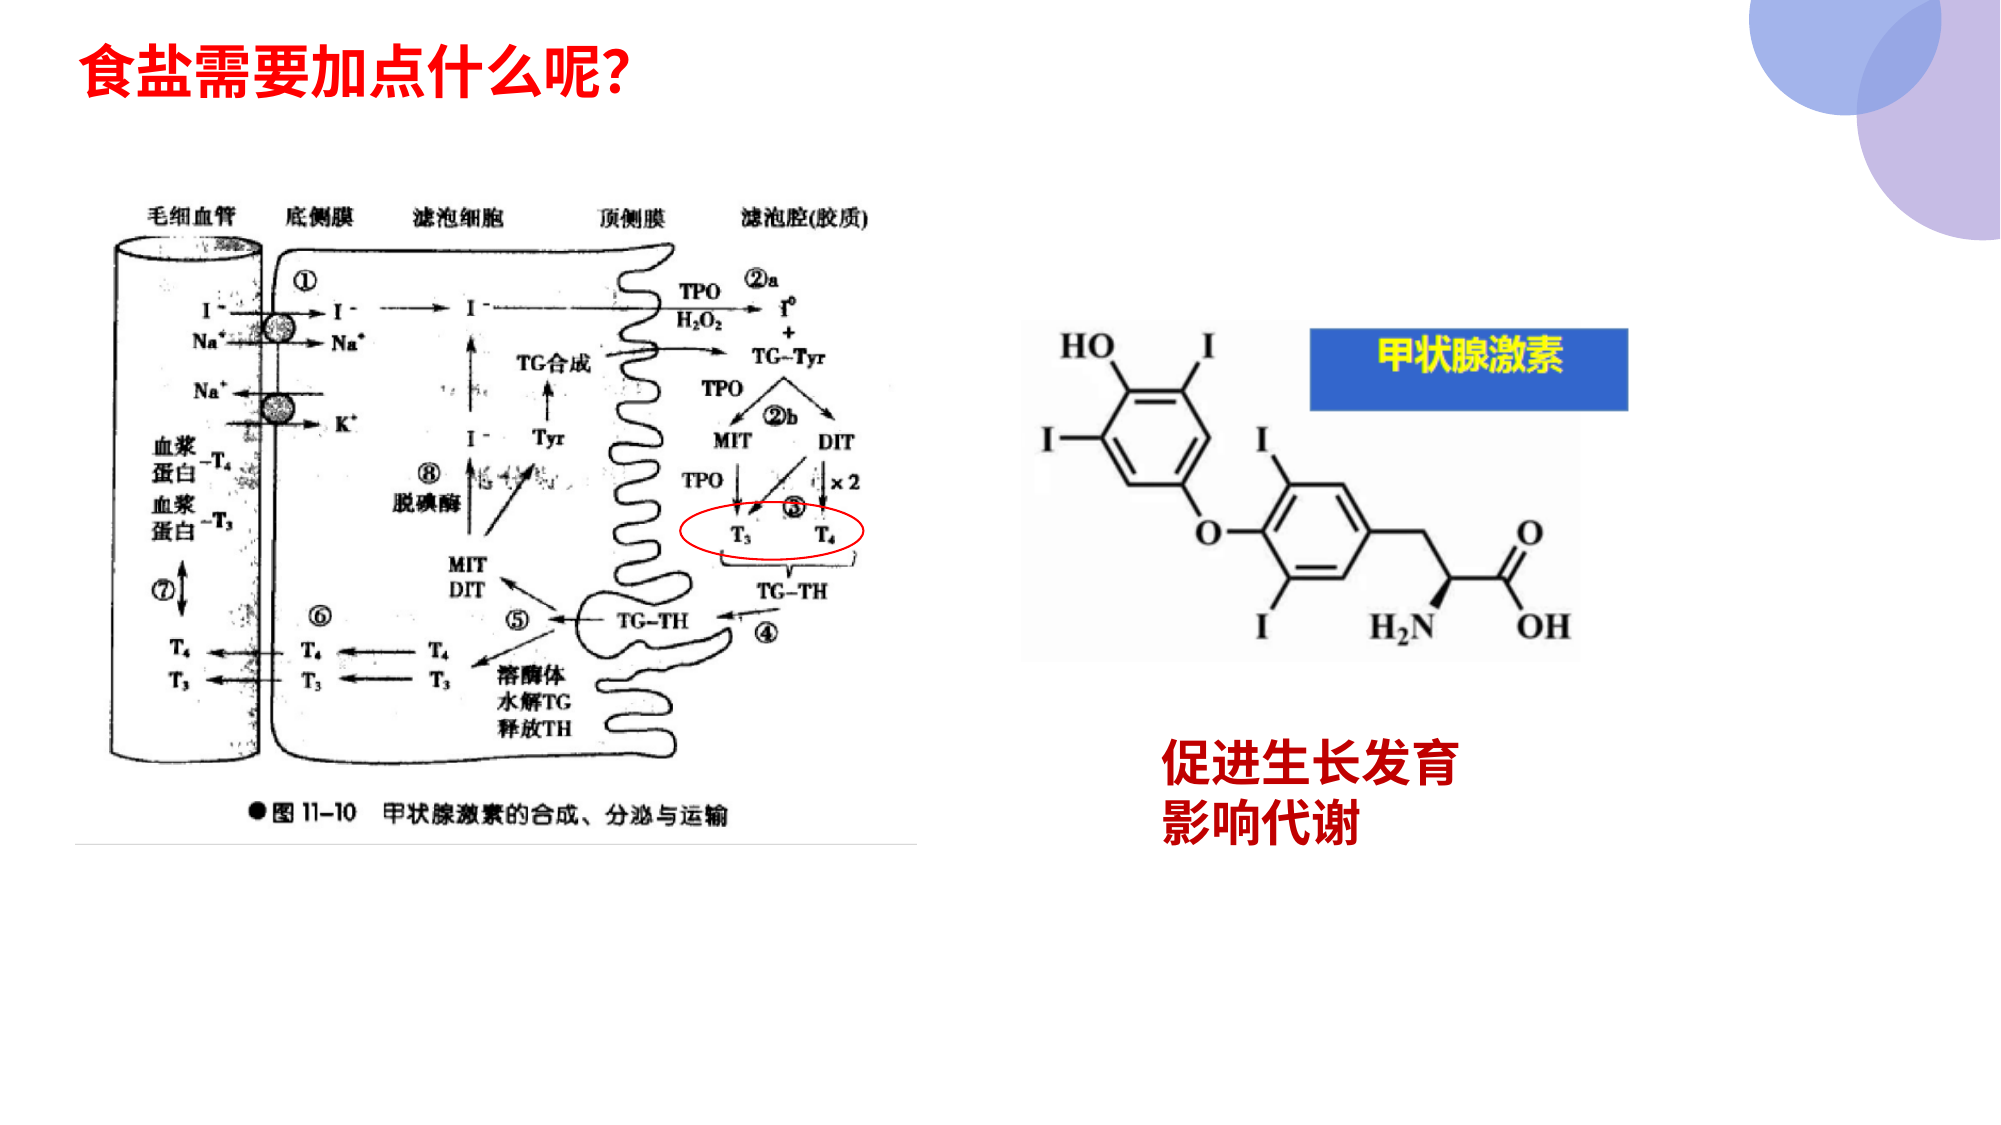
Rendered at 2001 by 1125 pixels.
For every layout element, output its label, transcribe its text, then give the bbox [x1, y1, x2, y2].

picture [1021, 320, 1646, 662]
text_box 食盐需要加点什么呢？ [62, 28, 664, 113]
picture [75, 187, 917, 846]
text_box 促进生长发育 影响代谢 [1146, 723, 1563, 859]
